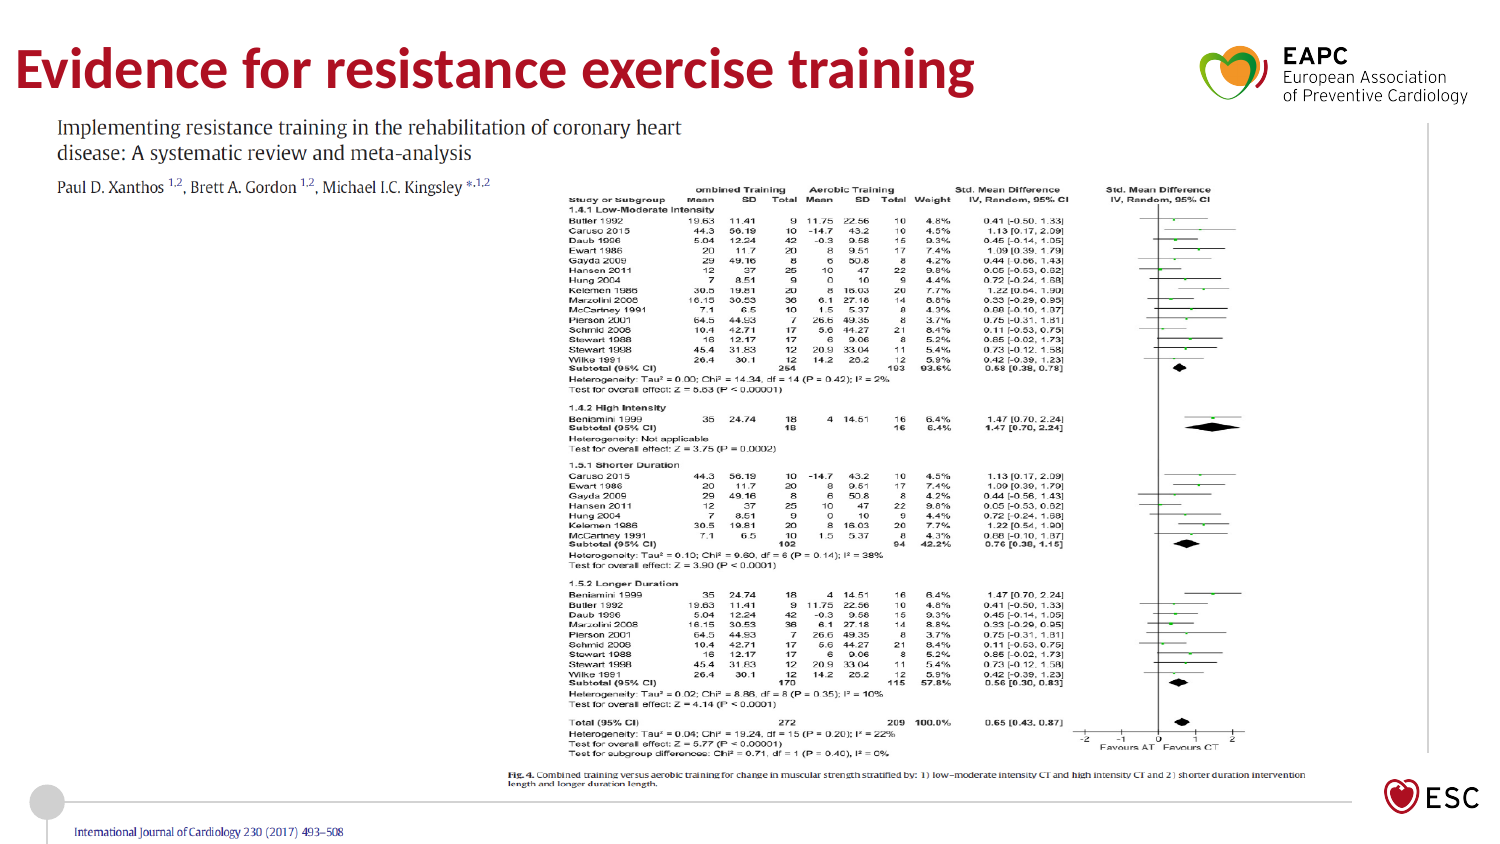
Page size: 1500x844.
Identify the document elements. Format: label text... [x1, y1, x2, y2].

title Evidence for resistance exercise training [0, 23, 1418, 91]
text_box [52, 112, 695, 197]
picture [1183, 29, 1485, 123]
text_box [467, 121, 1316, 822]
picture [1384, 779, 1479, 814]
picture [69, 819, 347, 841]
